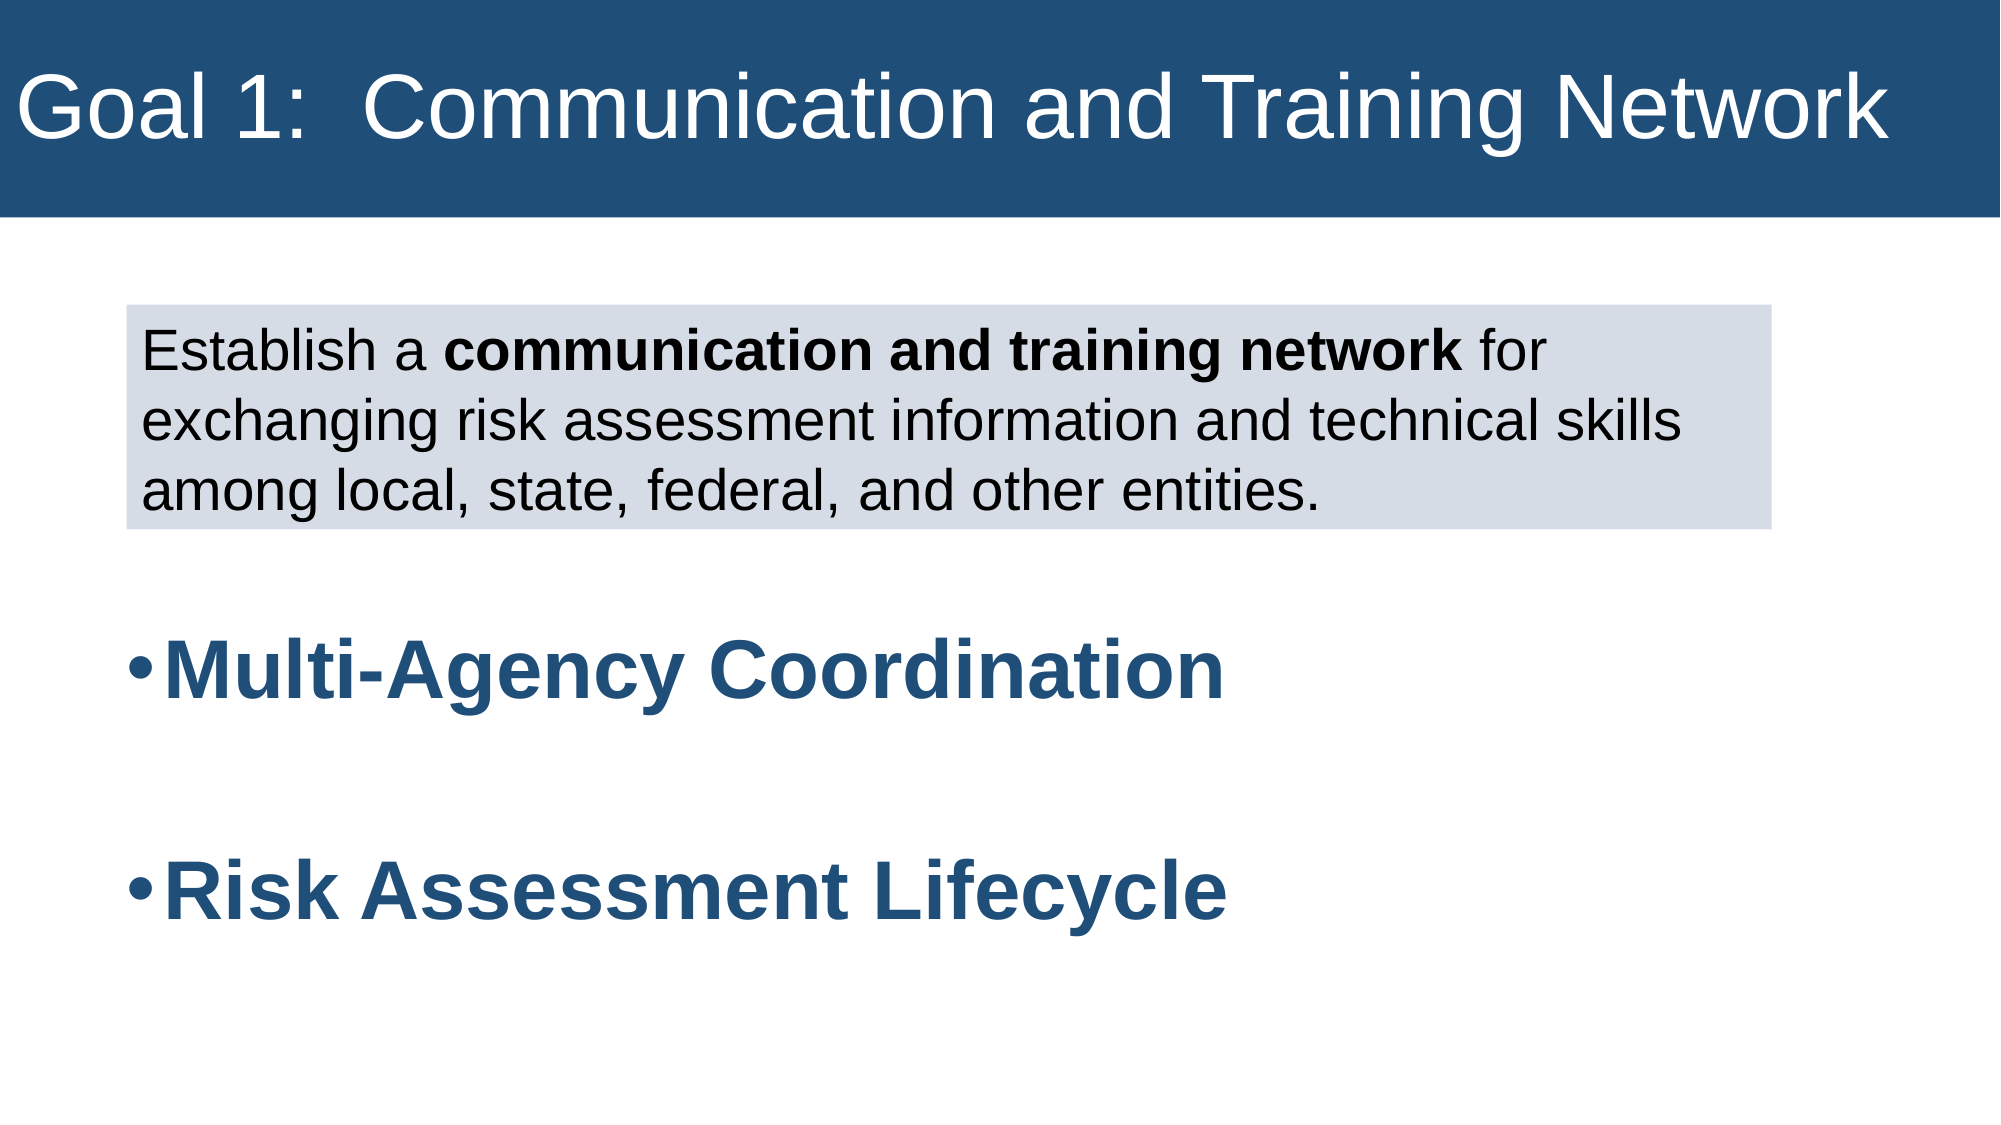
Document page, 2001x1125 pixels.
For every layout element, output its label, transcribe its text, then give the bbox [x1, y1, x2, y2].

text_box Goal 1: Communication and Training Network [0, 0, 2000, 218]
list Multi-Agency Coordination Risk Assessment Lifecycle [111, 619, 1837, 1057]
text_box Establish a communication and training network for exchanging risk assessment information and technical skills among local, state, federal, and other entities. [126, 304, 1772, 530]
